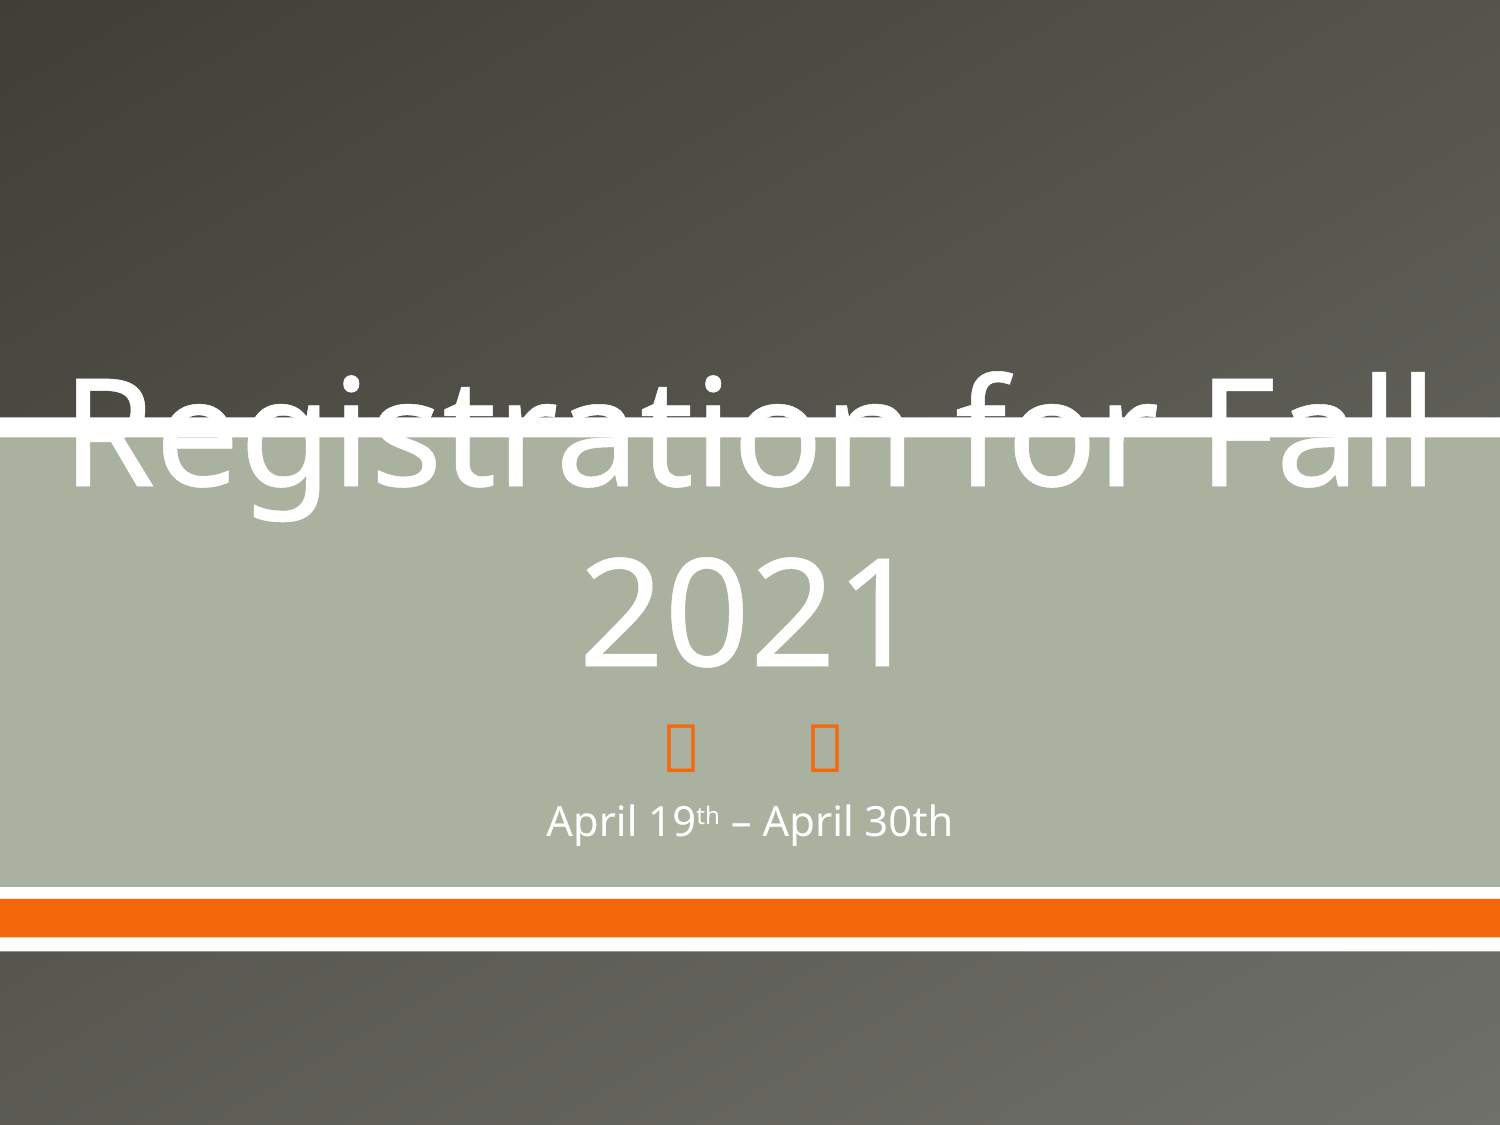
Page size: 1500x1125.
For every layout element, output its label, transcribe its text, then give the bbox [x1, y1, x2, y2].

title Registration for Fall 2021 [37, 462, 1463, 704]
subtitle April 19th – April 30th [93, 787, 1407, 875]
